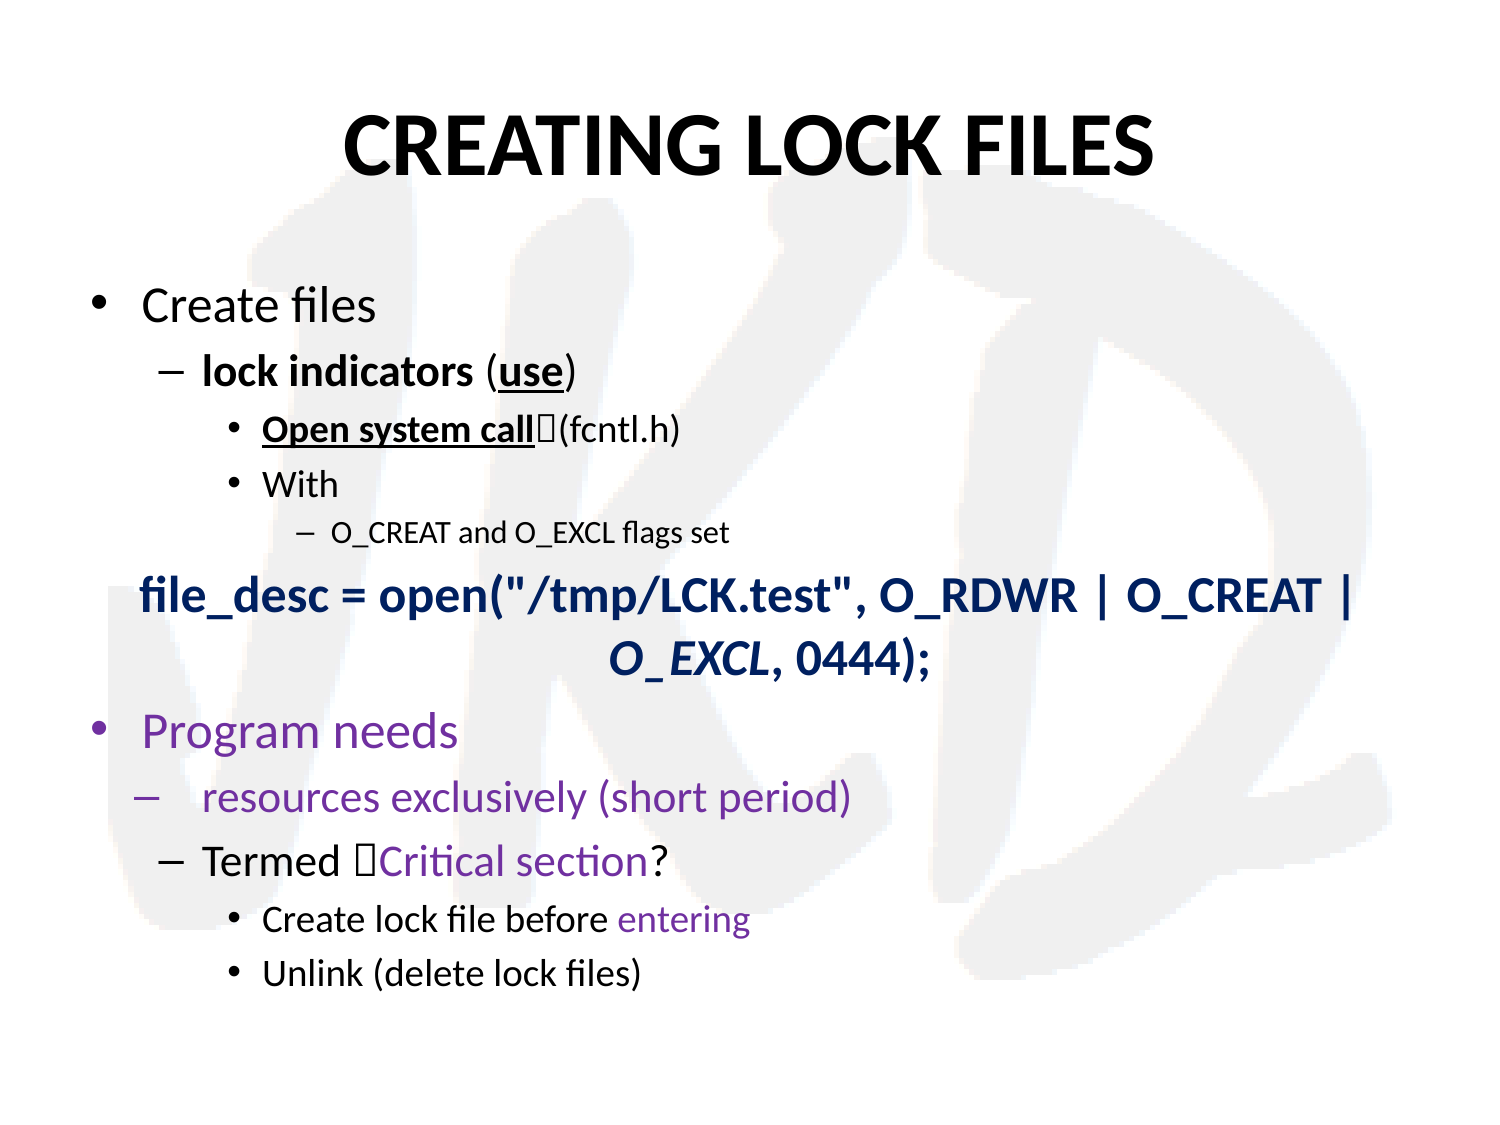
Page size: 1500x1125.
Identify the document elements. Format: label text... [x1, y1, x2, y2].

list Create files lock indicators (use) Open system call(fcntl.h) With O_CREAT and O_EXCL flags set file_desc = open("/tmp/LCK.test", O_RDWR | O_CREAT | O_EXCL, 0444); Program needs resources exclusively (short period) Termed Critical section? Create lock file before entering Unlink (delete lock files) [75, 262, 1425, 1005]
title CREATING LOCK FILES [75, 45, 1425, 233]
